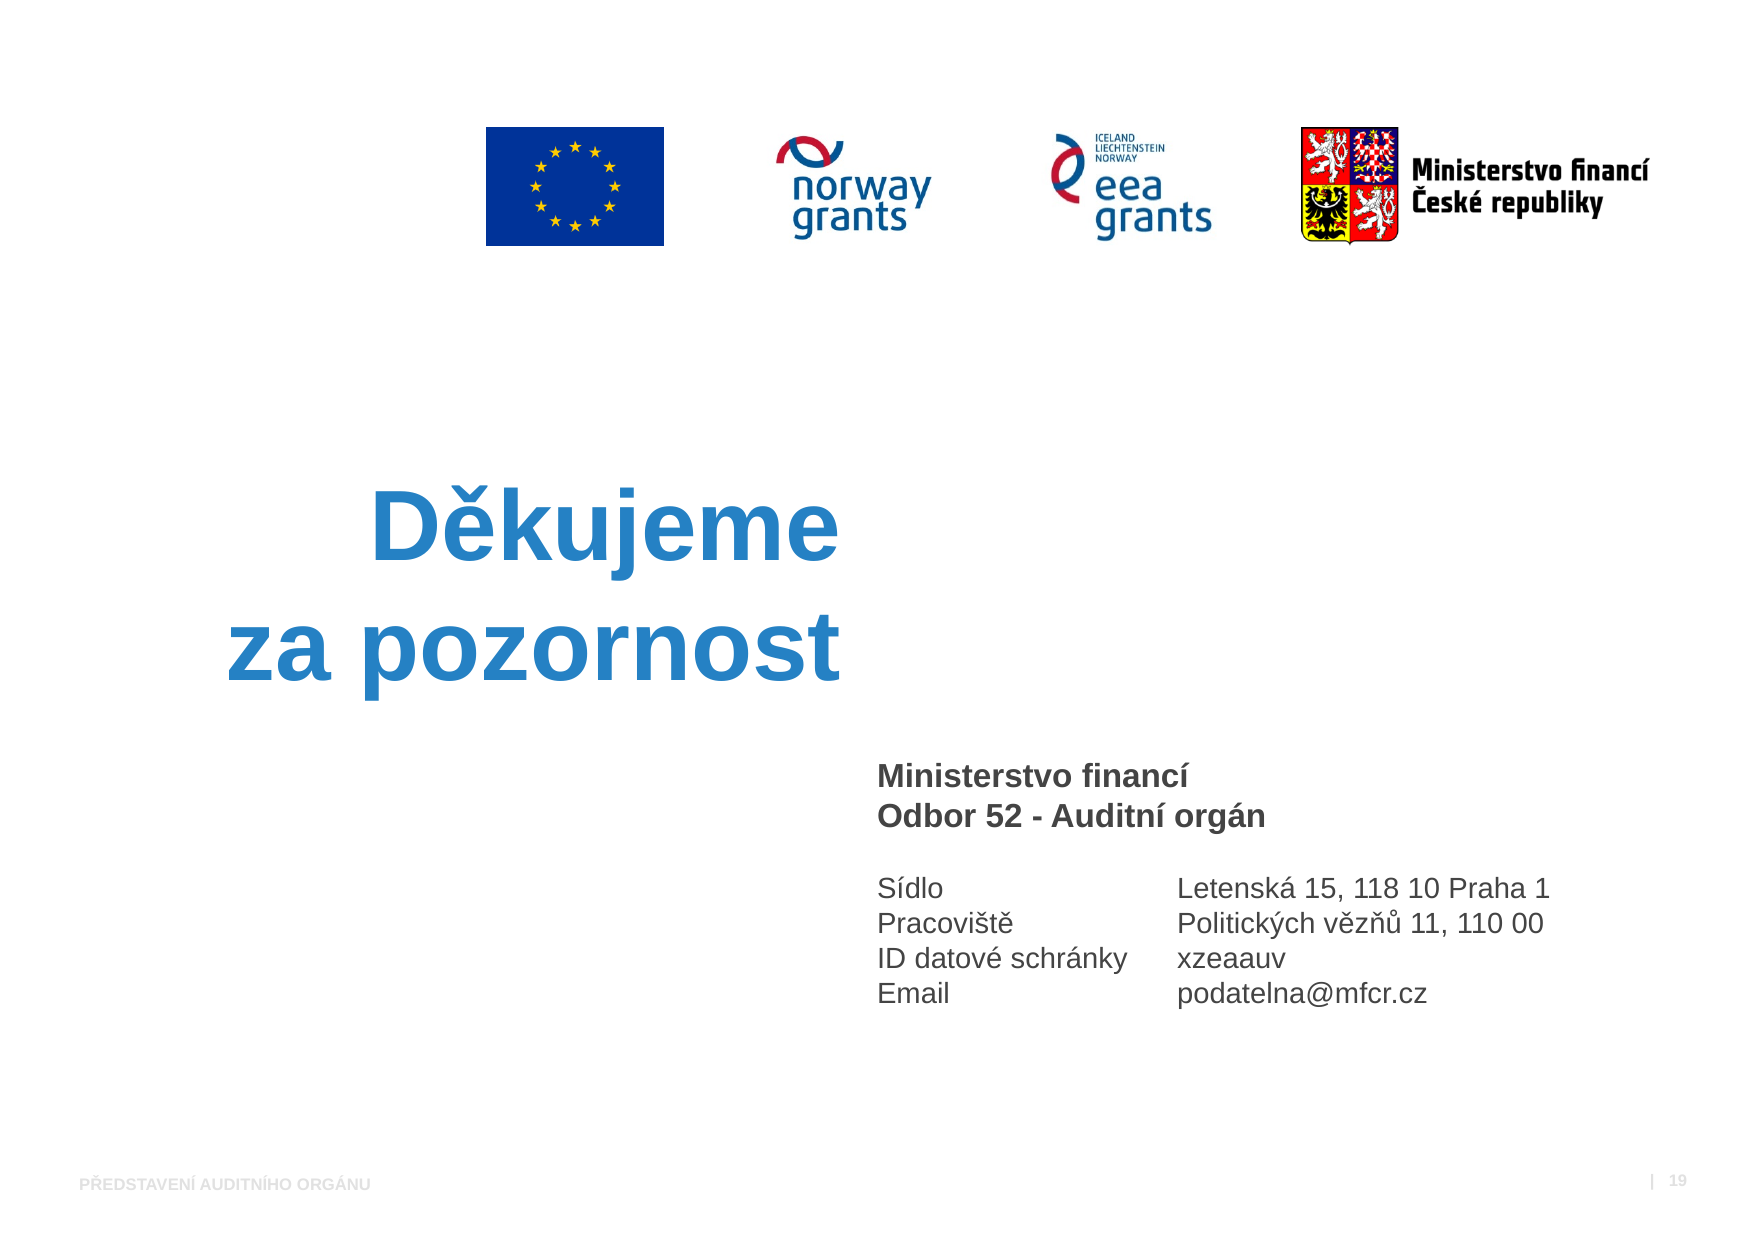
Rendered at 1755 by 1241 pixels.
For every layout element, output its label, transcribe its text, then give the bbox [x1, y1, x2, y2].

list Ministerstvo financí Odbor 52 - Auditní orgán Sídlo Letenská 15, 118 10 Praha 1 Pracoviště Politických vězňů 11, 110 00 ID datové schránky xzeaauv Email podatelna@mfcr.cz [877, 754, 1704, 1022]
title Děkujeme za pozornost [168, 460, 842, 703]
slide_number | 19 [1427, 1169, 1688, 1190]
footer Představení Auditního orgánu [77, 1173, 702, 1194]
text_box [485, 119, 1650, 255]
